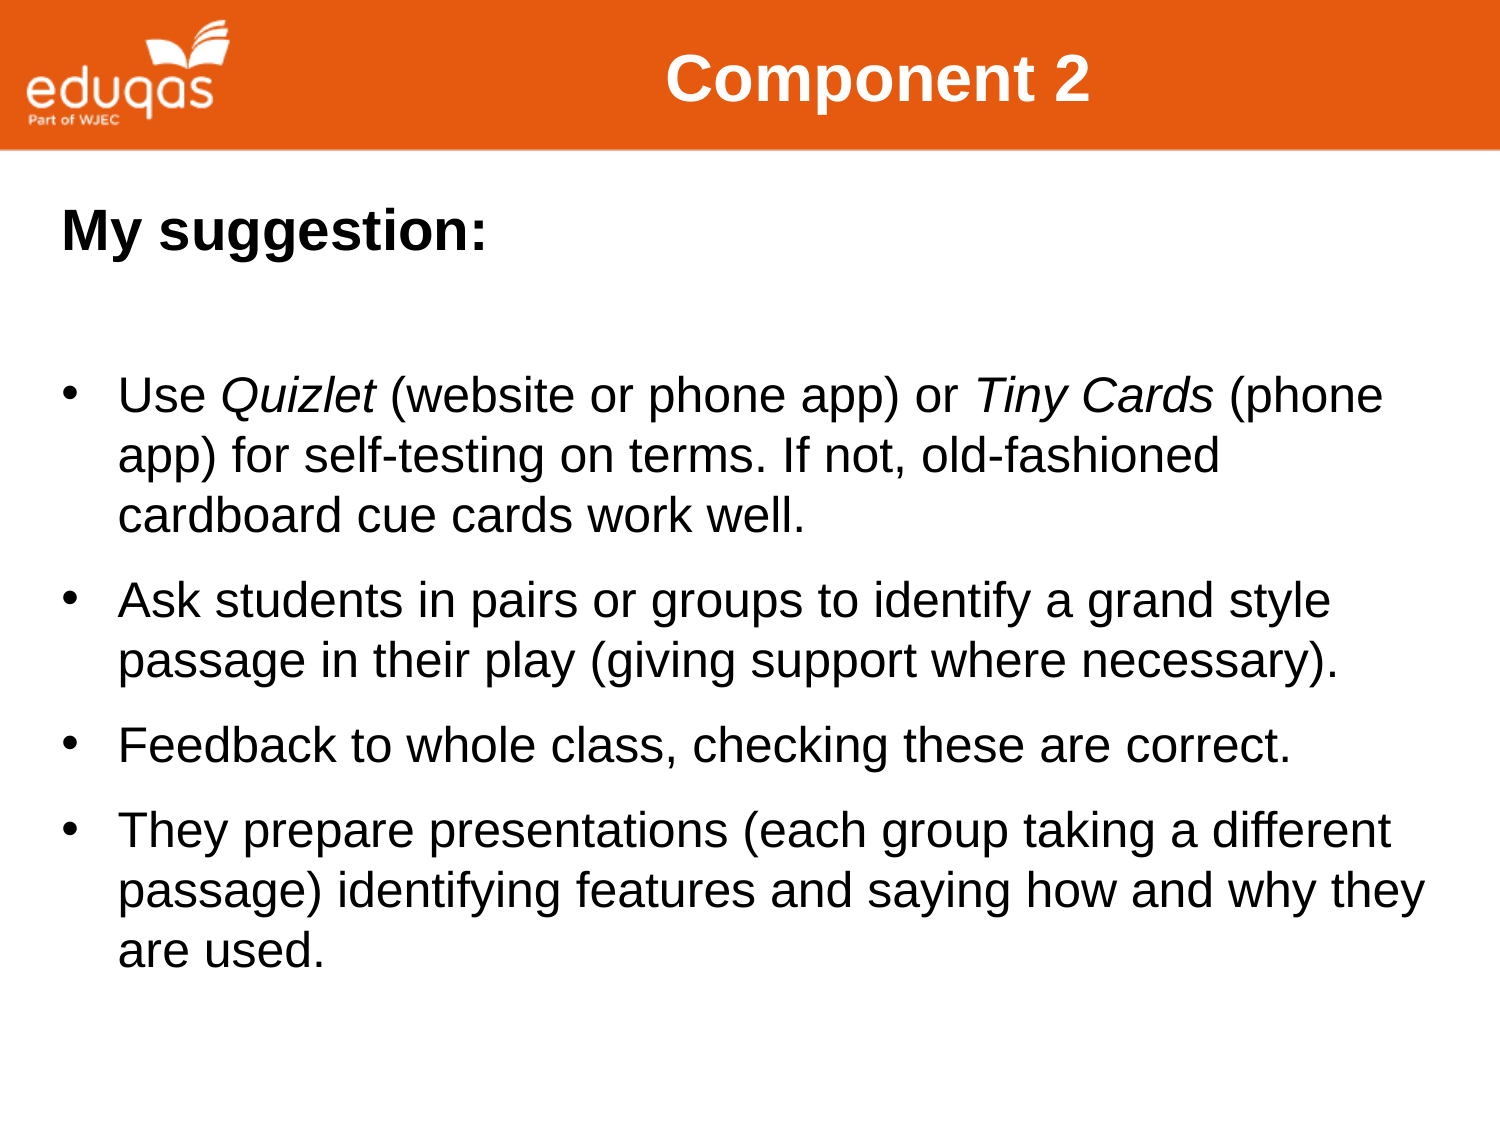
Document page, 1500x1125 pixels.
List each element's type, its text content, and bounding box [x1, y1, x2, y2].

list My suggestion: [46, 185, 1456, 278]
title Component 2 [257, 0, 1500, 149]
text_box Use Quizlet (website or phone app) or Tiny Cards (phone app) for self-testing on terms. If not, old-fashioned cardboard cue cards work well. Ask students in pairs or groups to identify a grand style passage in their play (giving support where necessary). Feedback to whole class, checking these are correct. They prepare presentations (each group taking a different passage) identifying features and saying how and why they are used. [46, 297, 1456, 1088]
picture [0, 0, 1500, 215]
